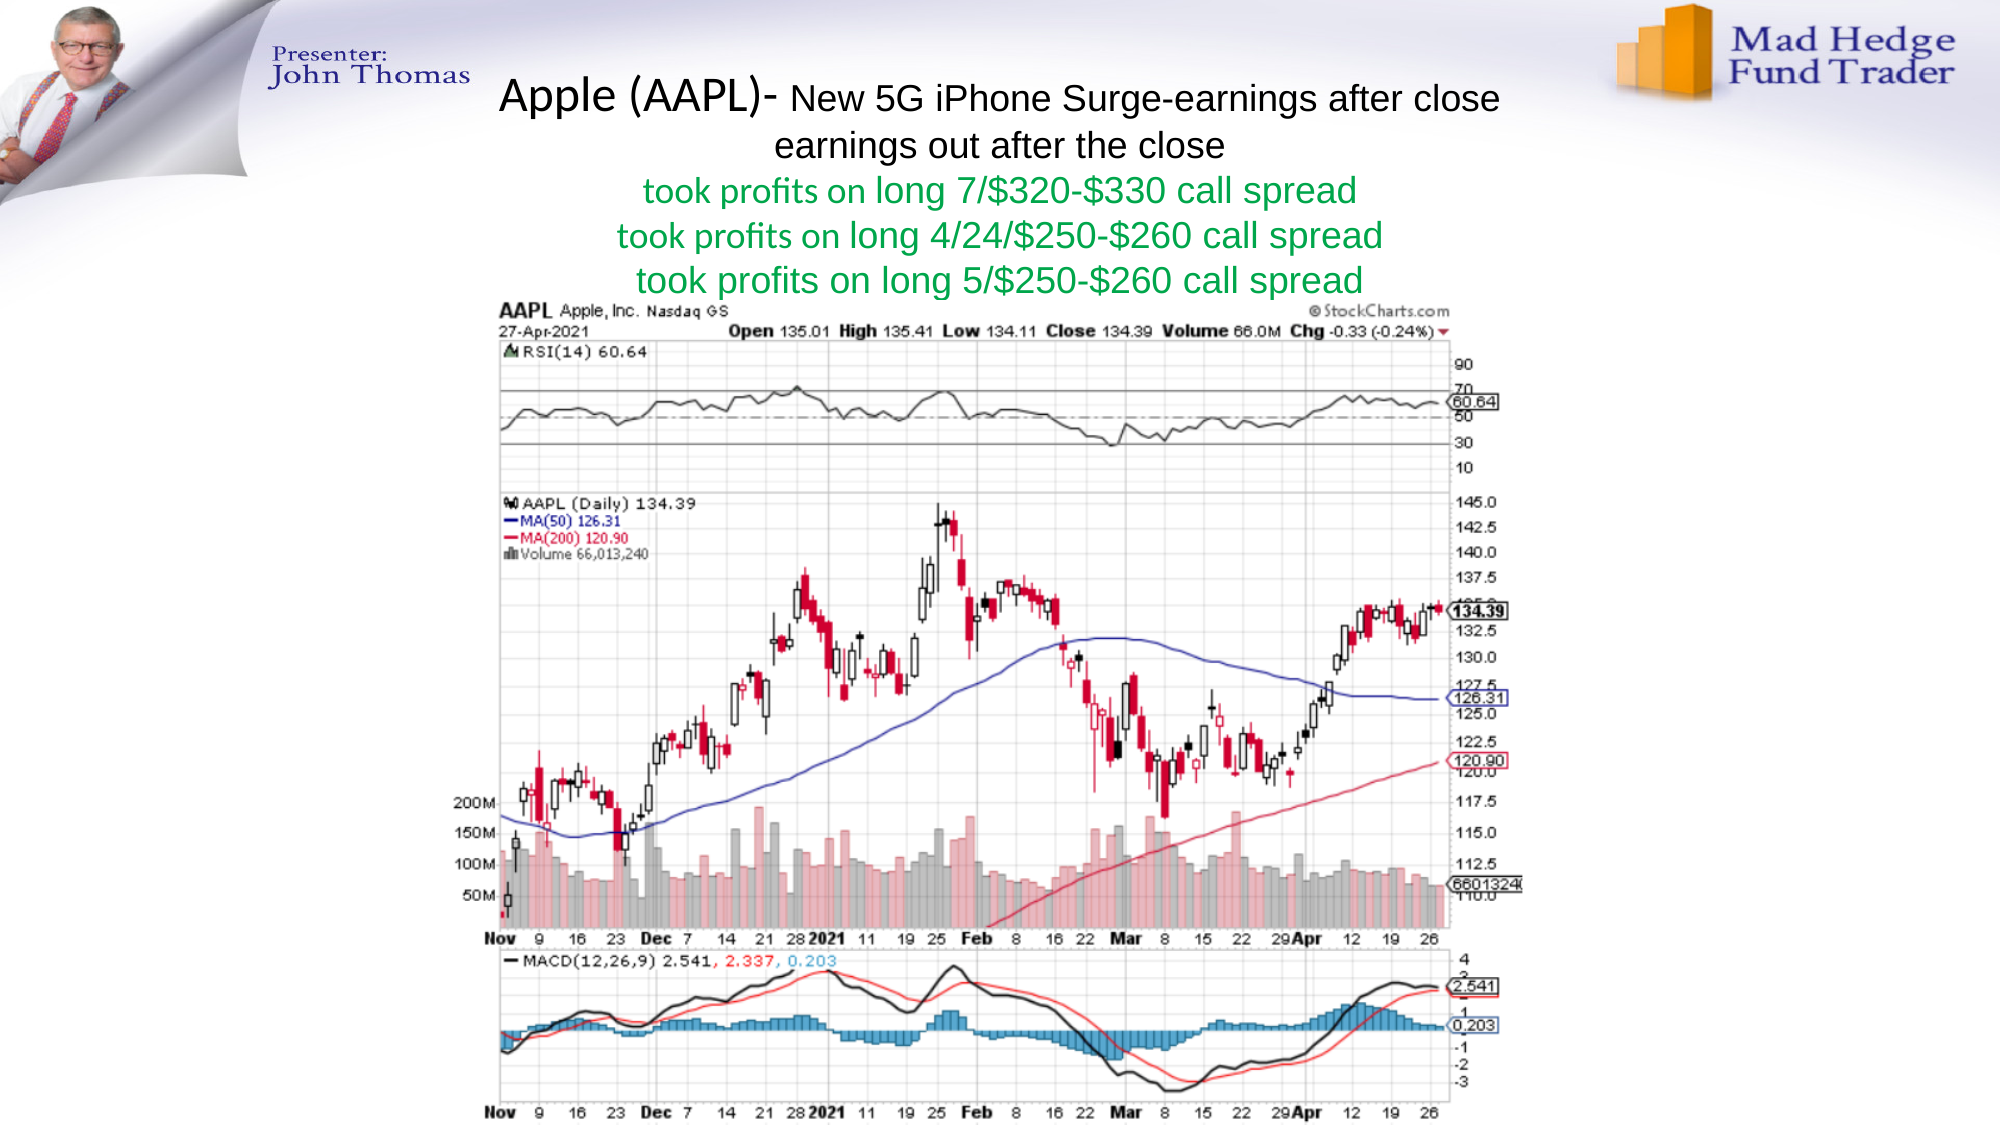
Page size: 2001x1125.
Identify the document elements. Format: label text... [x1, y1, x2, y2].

title Apple (AAPL)- New 5G iPhone Surge-earnings after close earnings out after the close took profits on long 7/$320-$330 call spread took profits on long 4/24/$250-$260 call spread took profits on long 5/$250-$260 call spread [324, 87, 1675, 275]
picture [0, 0, 2000, 1125]
